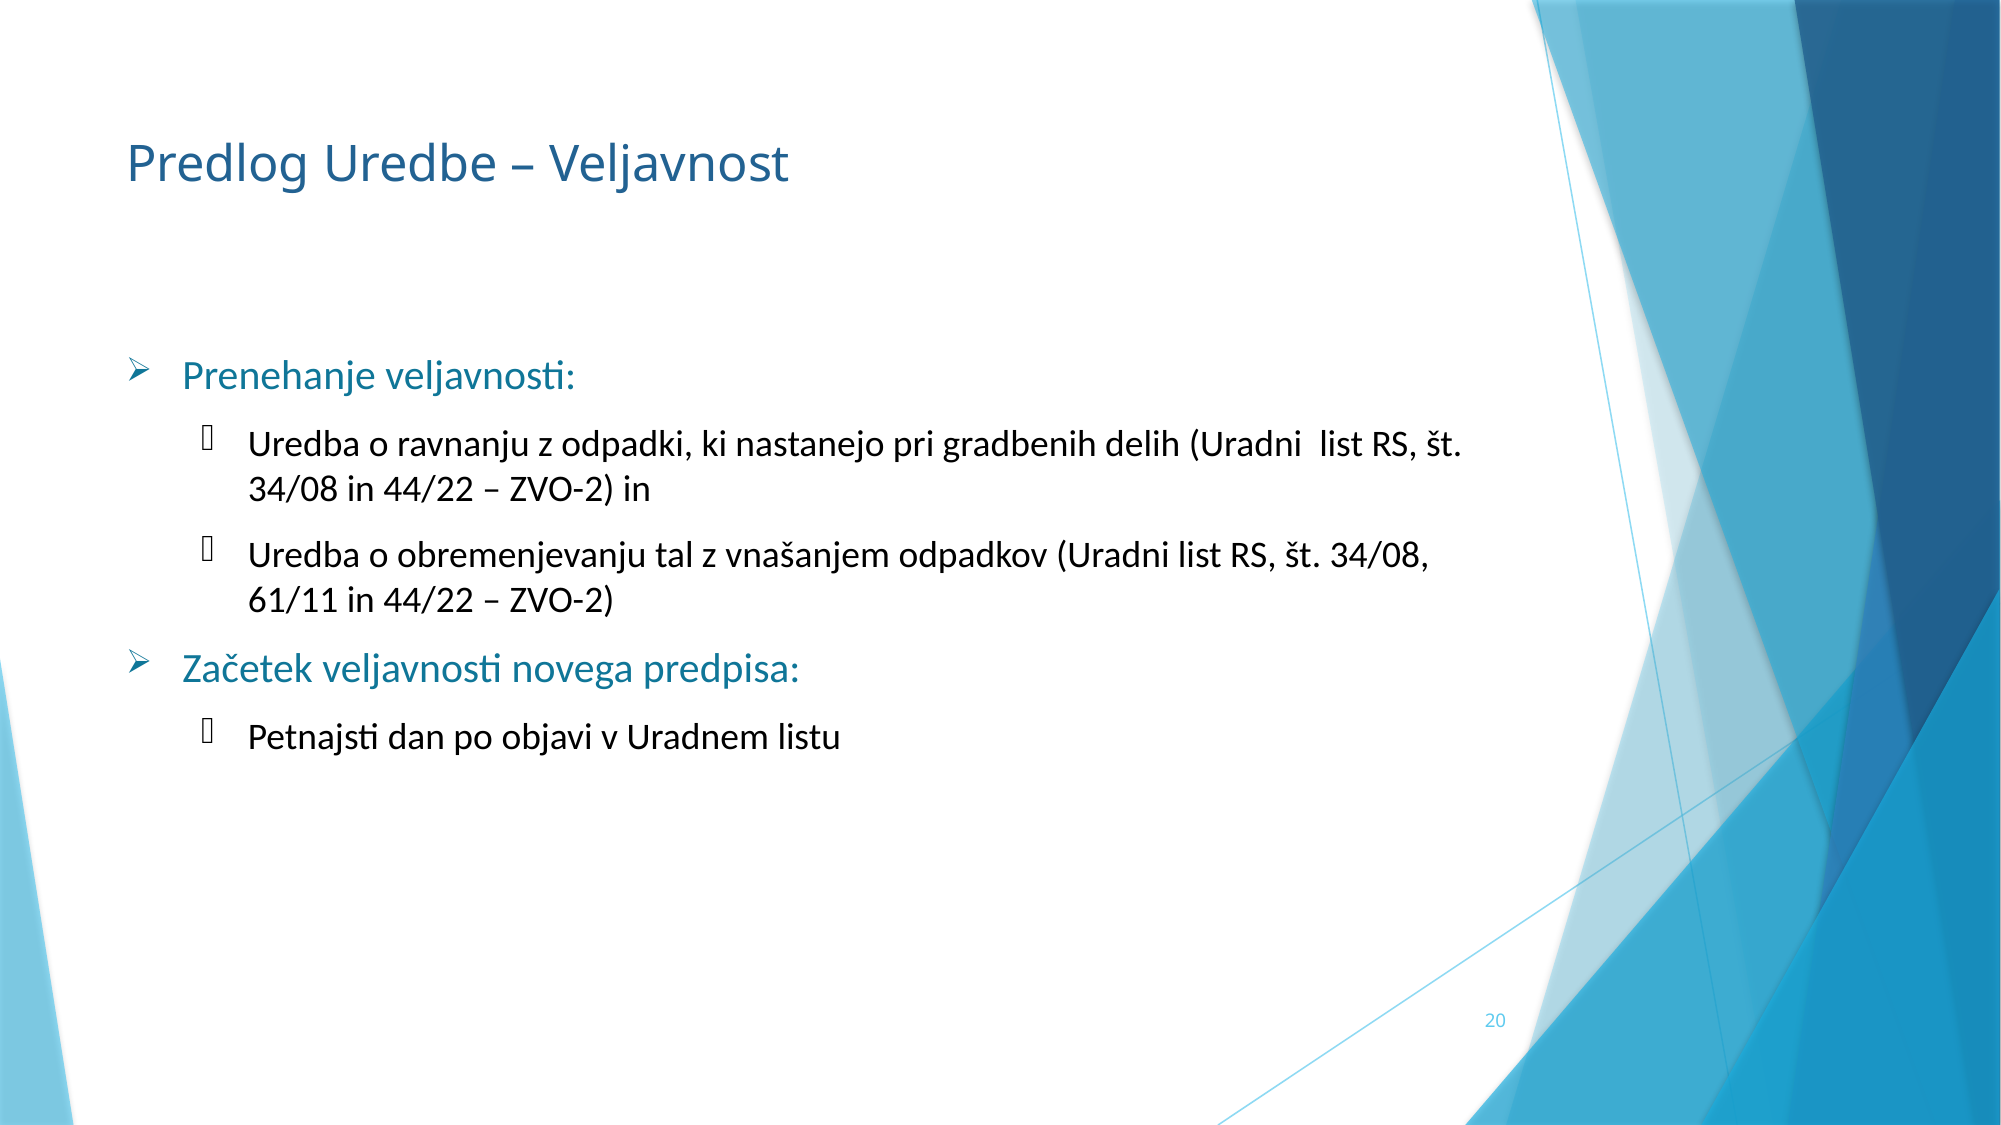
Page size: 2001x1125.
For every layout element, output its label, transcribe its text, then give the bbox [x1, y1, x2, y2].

title Predlog Uredbe – Veljavnost [111, 124, 1522, 340]
slide_number 20 [1409, 991, 1522, 1051]
list Prenehanje veljavnosti: Uredba o ravnanju z odpadki, ki nastanejo pri gradbenih delih (Uradni list RS, št. 34/08 in 44/22 – ZVO-2) in Uredba o obremenjevanju tal z vnašanjem odpadkov (Uradni list RS, št. 34/08, 61/11 in 44/22 – ZVO-2) Začetek veljavnosti novega predpisa: Petnajsti dan po objavi v Uradnem listu [111, 340, 1522, 1061]
